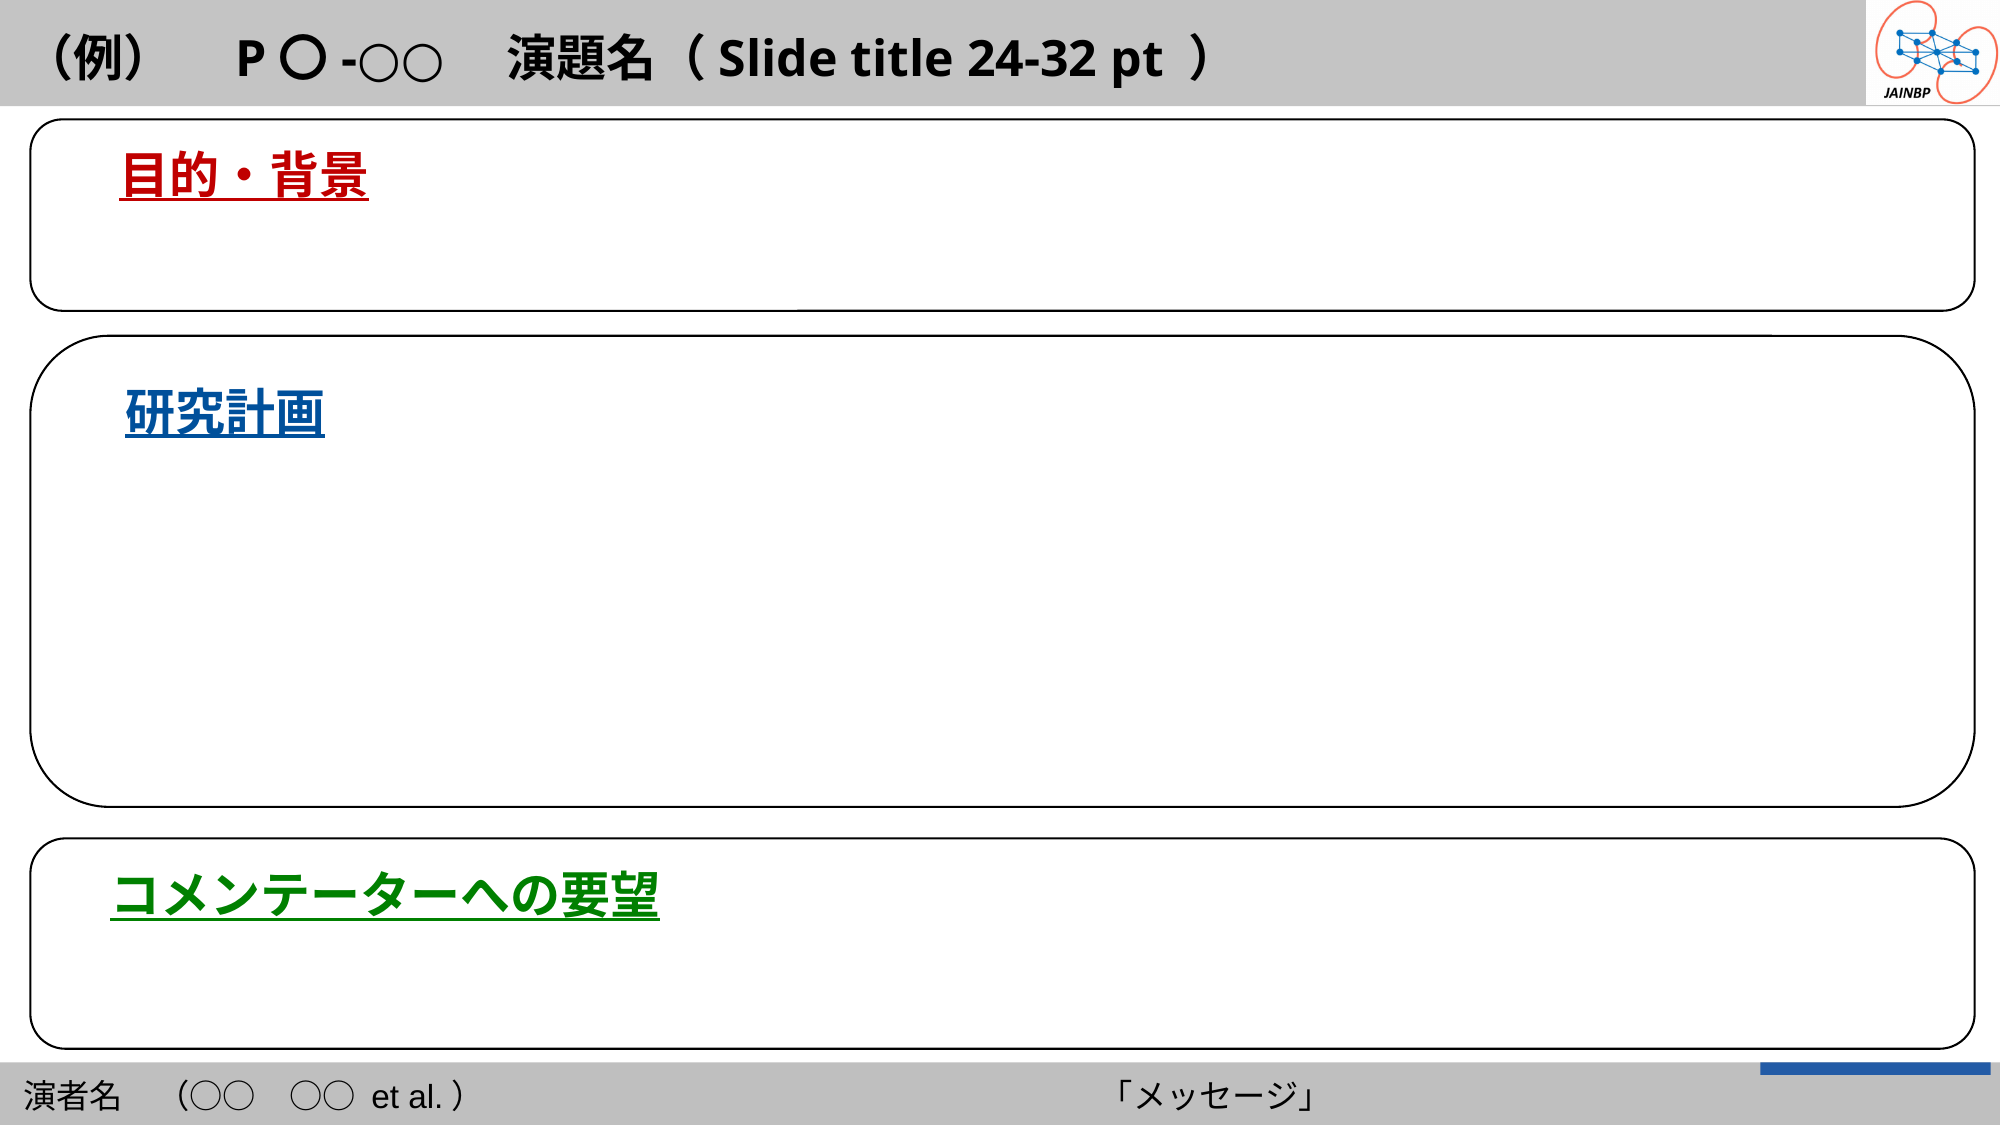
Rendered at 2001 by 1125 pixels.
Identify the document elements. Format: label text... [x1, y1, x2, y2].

text_box [29, 837, 1976, 1050]
list 演者名 （○○ ○○ et al.） 「メッセージ」 [8, 1067, 1758, 1120]
text_box [29, 334, 1976, 808]
text_box コメンテーターへの要望 [95, 856, 692, 932]
text_box 研究計画 [110, 373, 377, 466]
list 目的・背景 [54, 136, 463, 220]
list （例） P〇-○○ 演題名（Slide title 24-32 pt ） [8, 19, 1808, 95]
picture [1866, 0, 2000, 105]
text_box [29, 118, 1976, 312]
